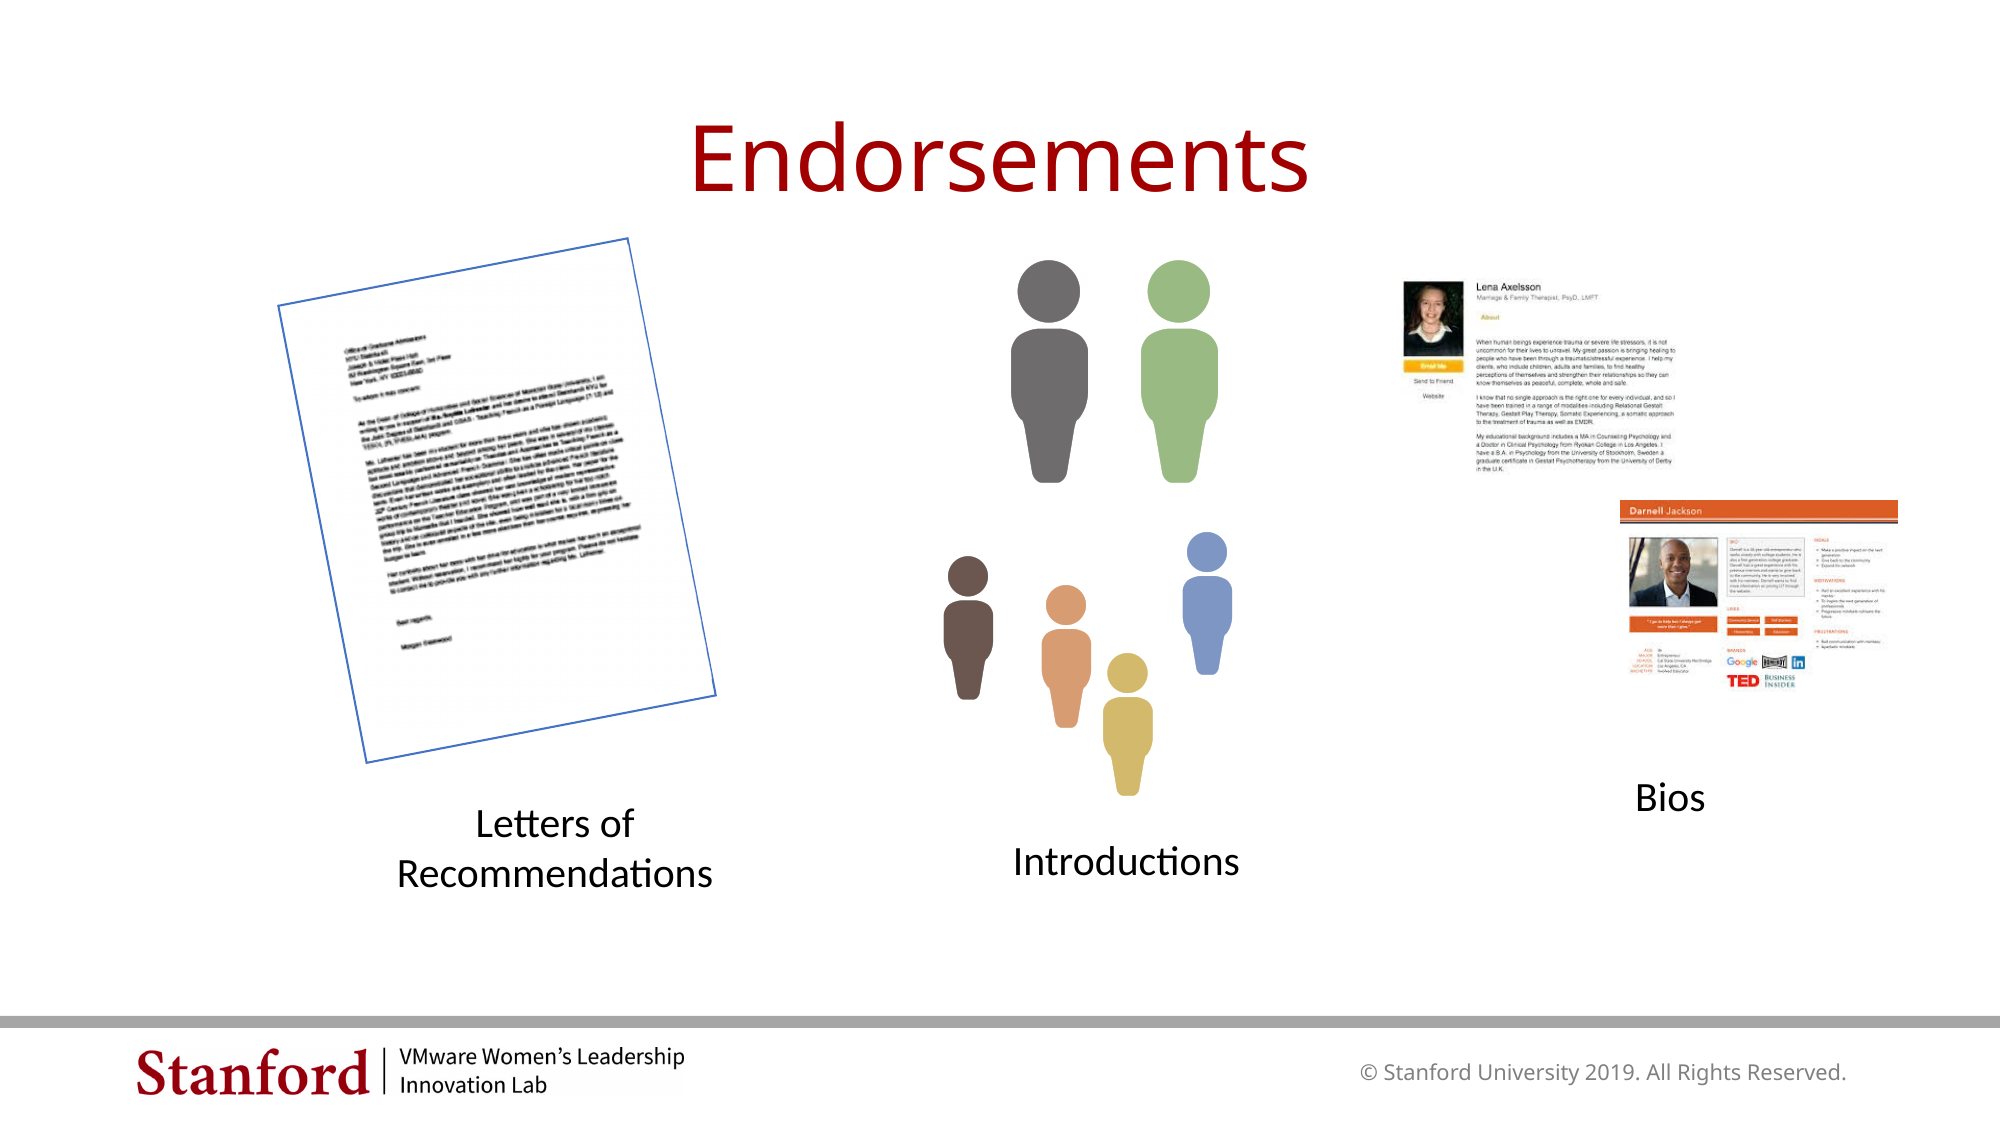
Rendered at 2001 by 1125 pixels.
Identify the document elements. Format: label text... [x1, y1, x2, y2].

text_box [277, 293, 334, 600]
picture [1620, 500, 1898, 697]
text_box [674, 473, 717, 705]
text_box [447, 237, 636, 272]
picture [137, 1047, 684, 1095]
picture [1400, 278, 1679, 475]
picture [916, 218, 1269, 819]
text_box Introductions [884, 826, 1369, 892]
text_box Letters of Recommendations [312, 788, 798, 904]
text_box Endorsements [0, 92, 2000, 218]
picture [297, 246, 711, 742]
text_box Bios [1428, 762, 1913, 828]
text_box [356, 715, 620, 765]
